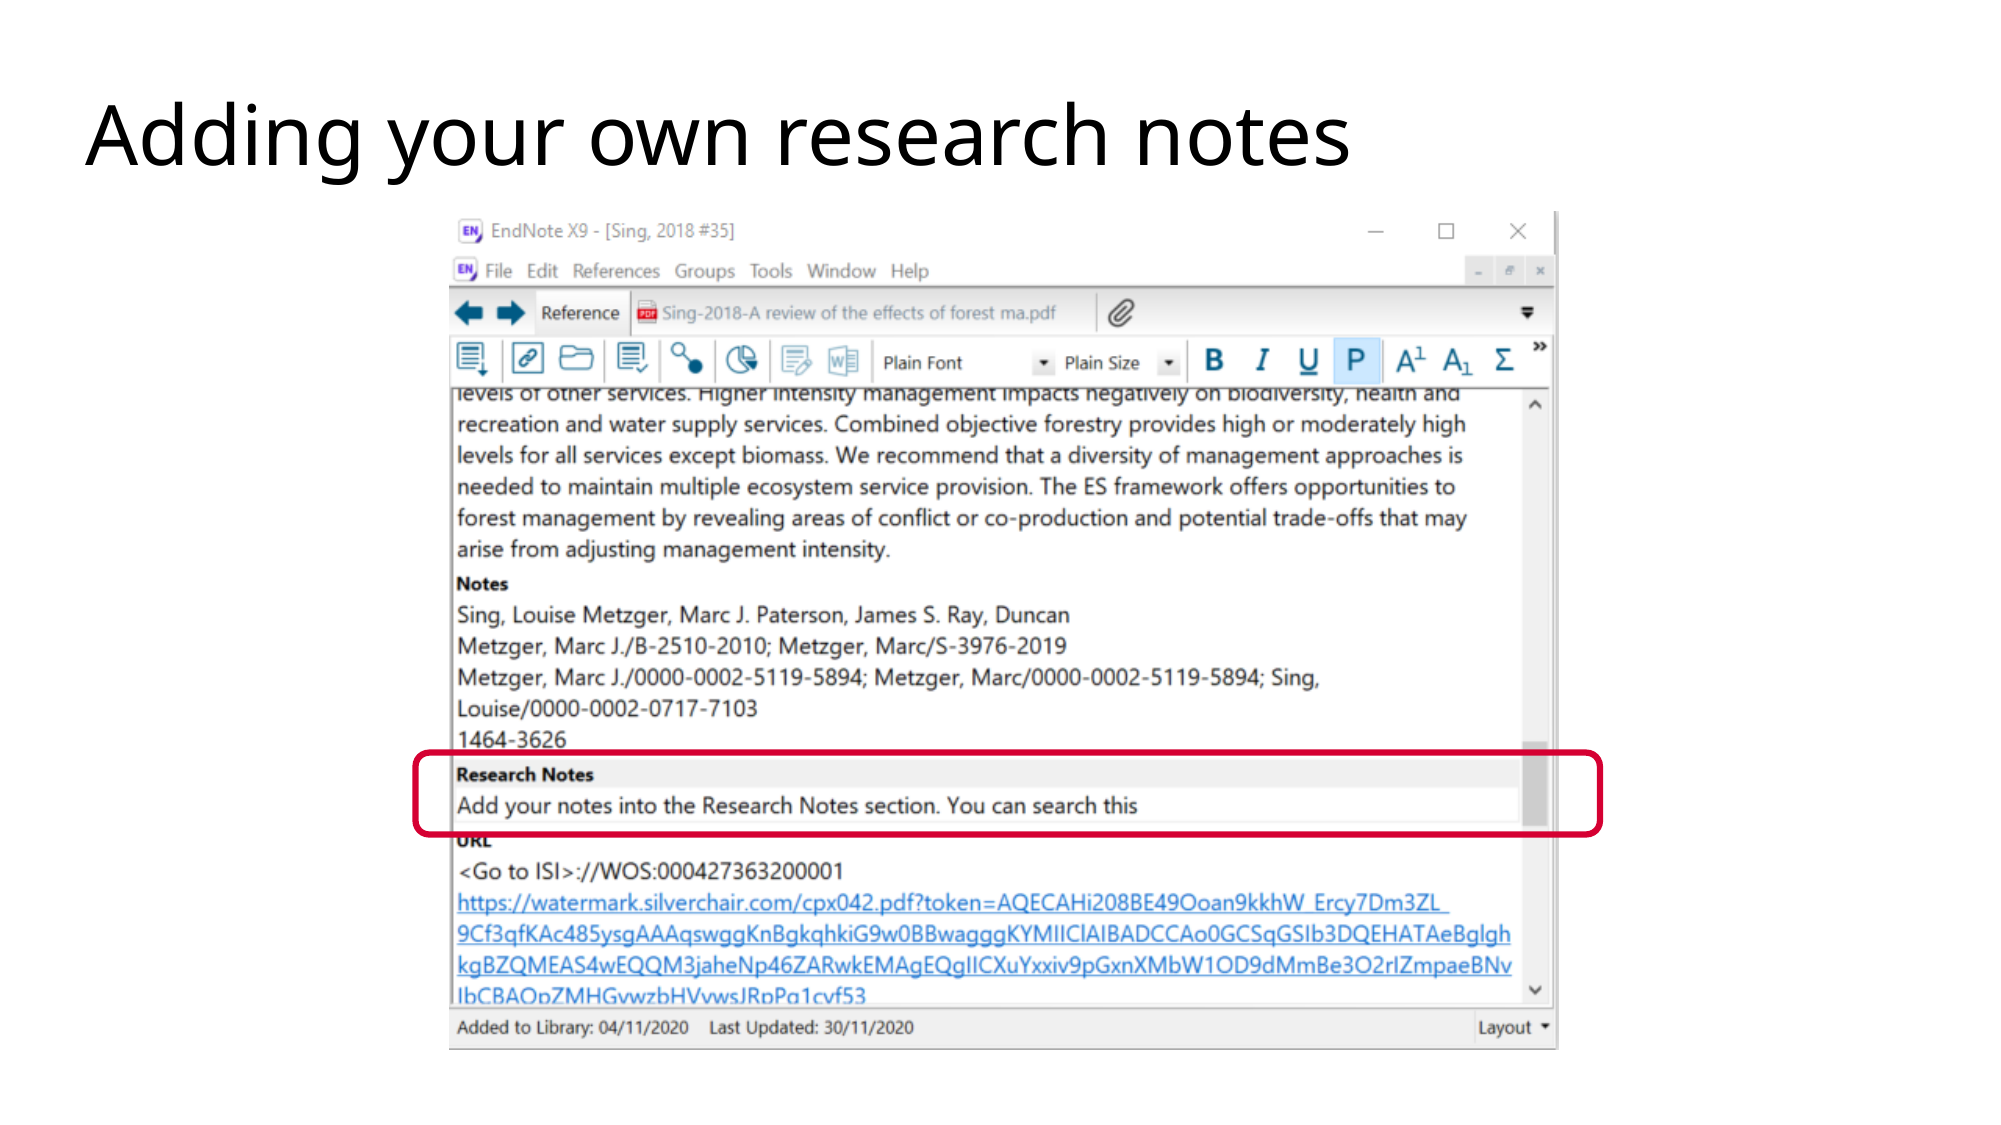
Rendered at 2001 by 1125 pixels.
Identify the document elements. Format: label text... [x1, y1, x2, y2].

picture [449, 211, 1559, 1050]
text_box [414, 751, 449, 836]
text_box [1559, 751, 1602, 836]
title Adding your own research notes [70, 45, 1600, 233]
